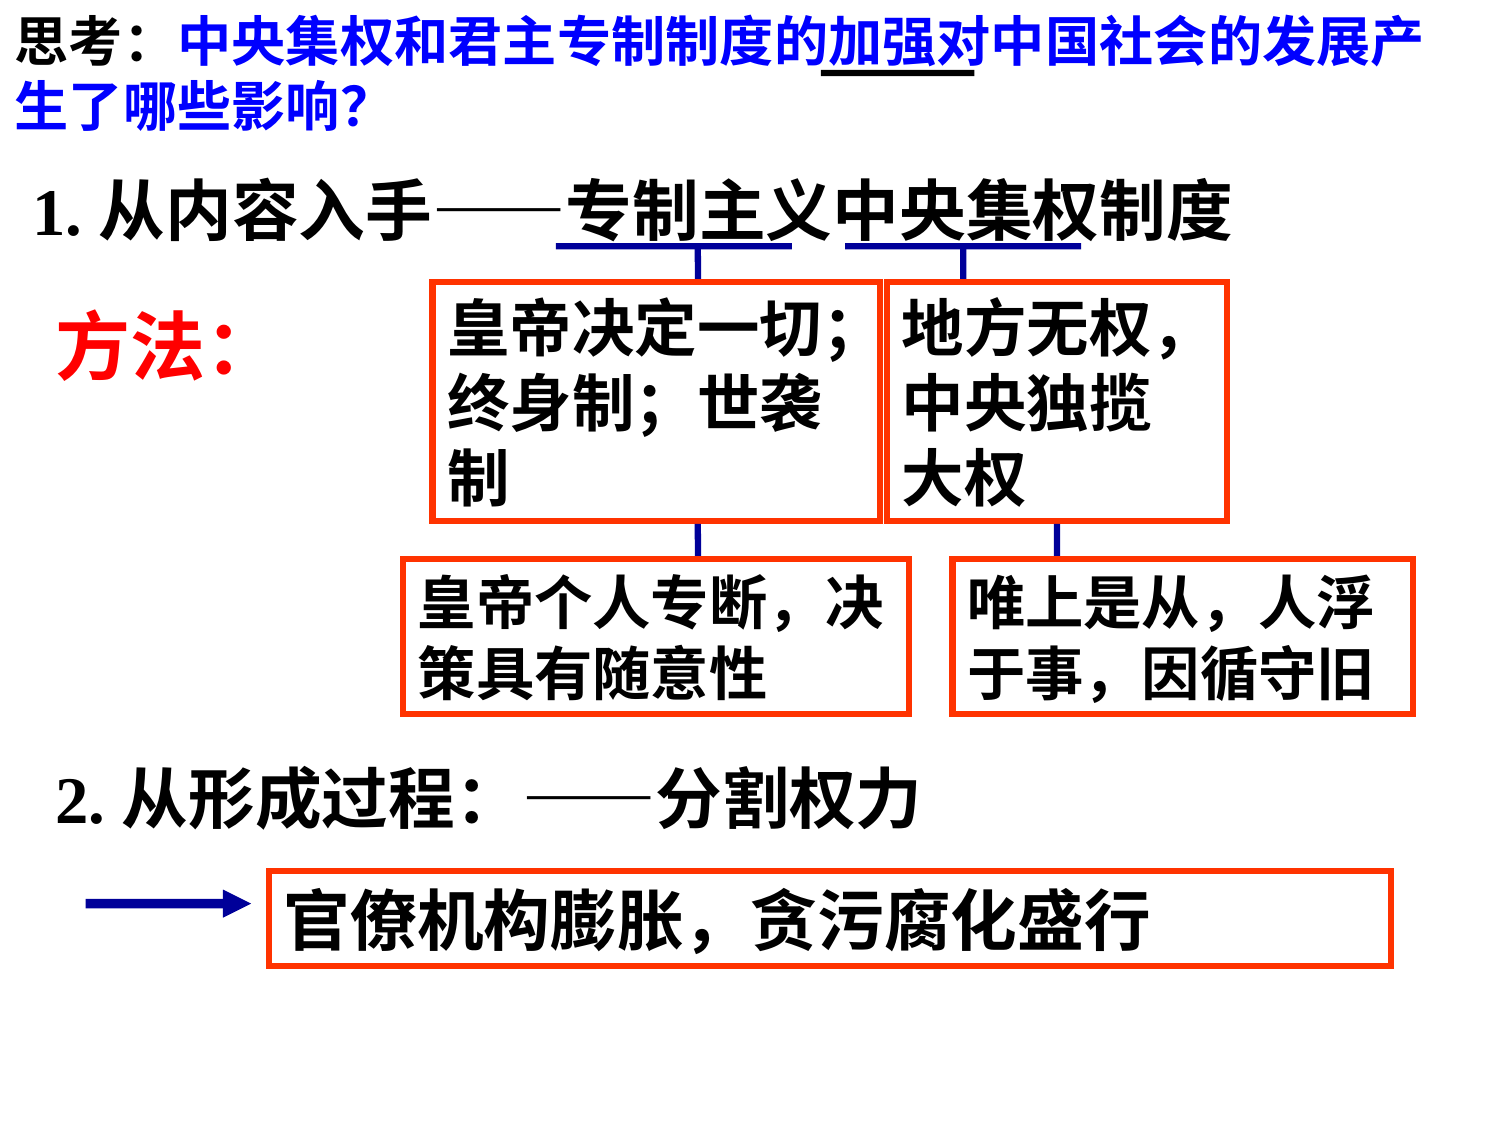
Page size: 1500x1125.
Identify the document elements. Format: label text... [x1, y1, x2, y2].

text_box 思考：中央集权和君主专制制度的加强对中国社会的发展产生了哪些影响？ [0, 0, 1471, 145]
text_box 2.从形成过程：——分割权力 [40, 749, 1169, 844]
text_box 1.从内容入手——专制主义中央集权制度 [17, 161, 1489, 256]
text_box 皇帝个人专断，决策具有随意性 [403, 559, 910, 714]
text_box 地方无权，中央独揽大权 [887, 281, 1228, 522]
text_box 官僚机构膨胀，贪污腐化盛行 [268, 871, 1391, 966]
text_box 皇帝决定一切；终身制；世袭制 [432, 281, 880, 522]
text_box 方法： [40, 292, 354, 397]
text_box 唯上是从，人浮于事，因循守旧 [952, 559, 1414, 714]
text_box [85, 897, 252, 910]
